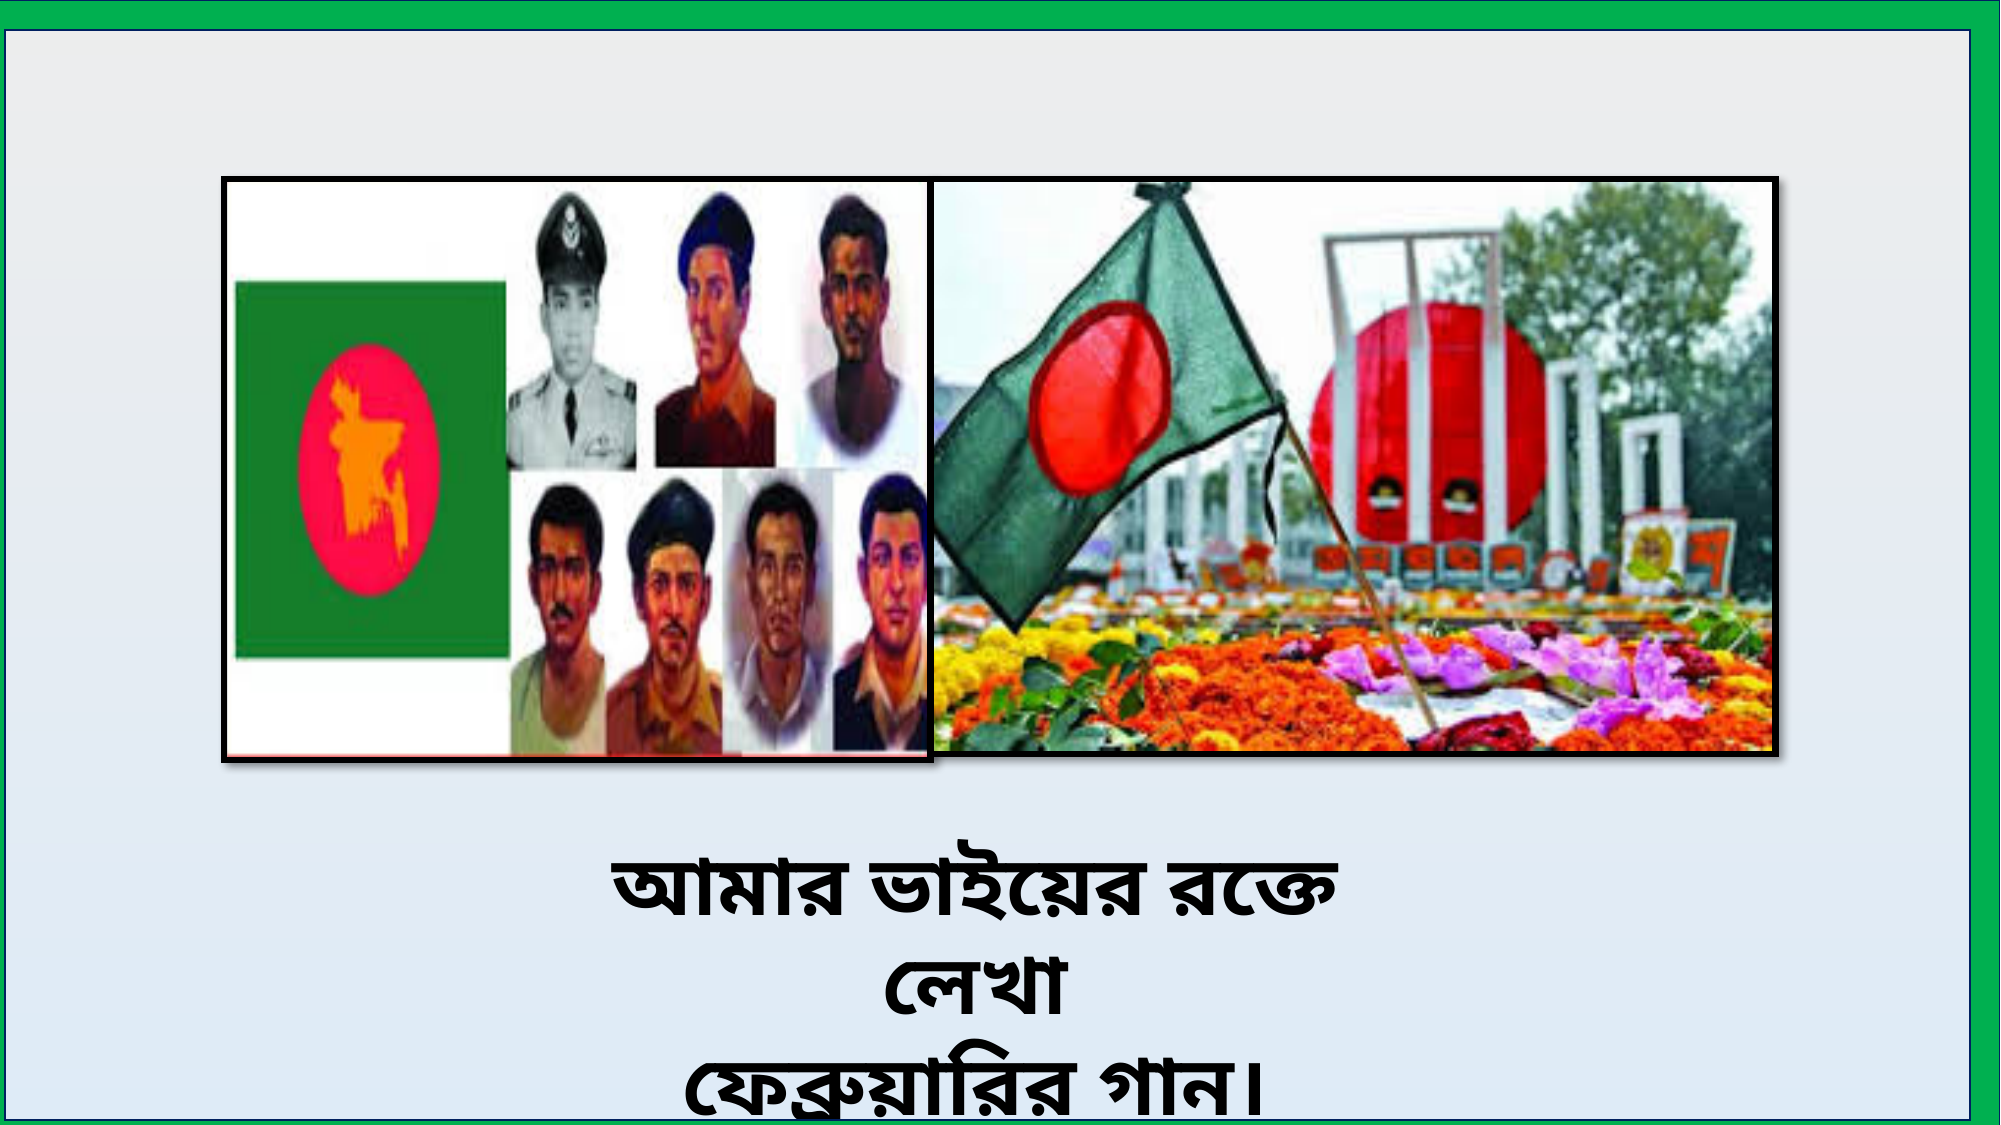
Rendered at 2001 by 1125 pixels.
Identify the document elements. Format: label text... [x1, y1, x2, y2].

picture [227, 182, 929, 758]
text_box আমার ভাইয়ের রক্তে লেখা ফেব্রুয়ারির গান। [597, 824, 1353, 1119]
picture [933, 182, 1773, 751]
text_box [0, 0, 2000, 1125]
